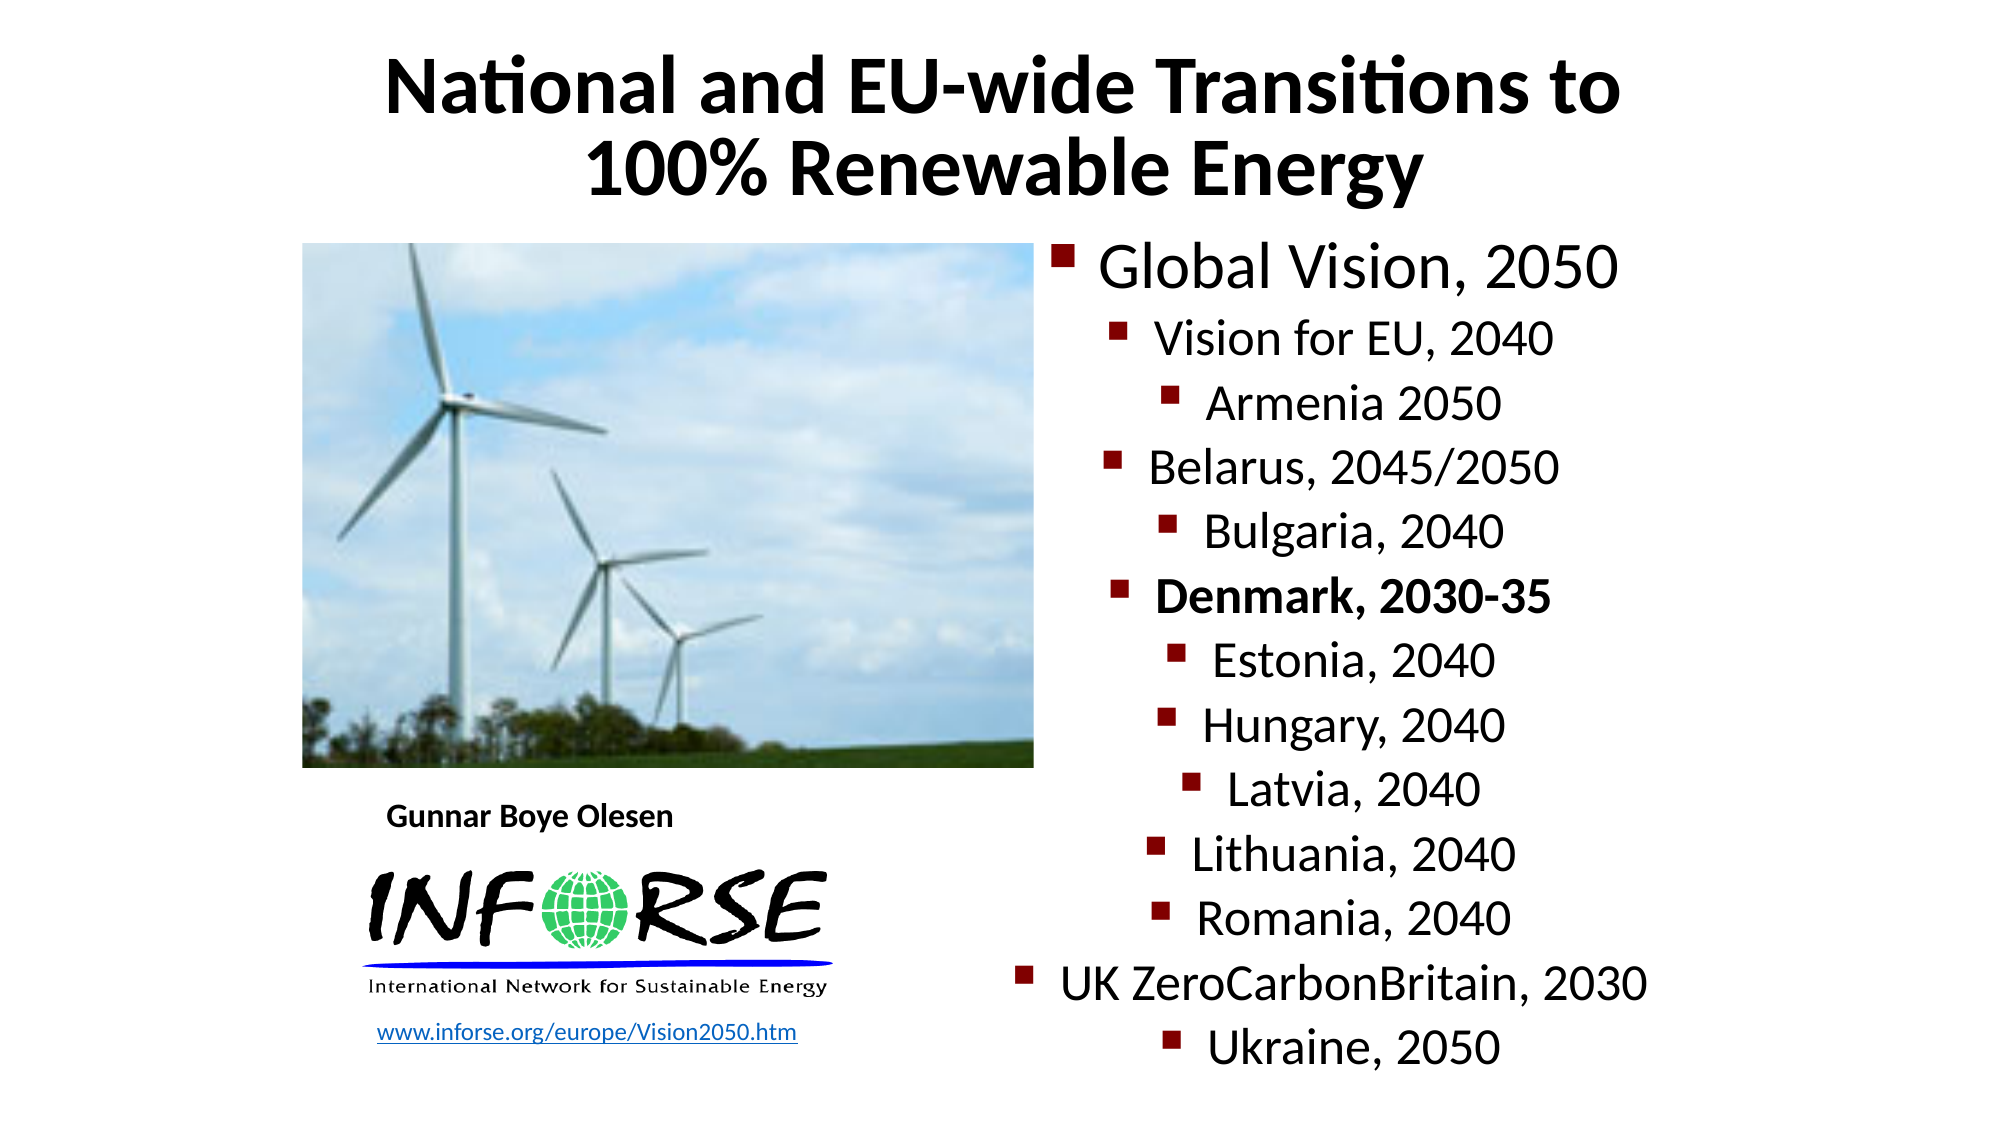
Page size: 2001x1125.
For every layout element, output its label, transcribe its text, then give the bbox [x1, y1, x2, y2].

text_box Global Vision, 2050 Vision for EU, 2040 Armenia 2050 Belarus, 2045/2050 Bulgaria, 2040 Denmark, 2030-35 Estonia, 2040 Hungary, 2040 Latvia, 2040 Lithuania, 2040 Romania, 2040 UK ZeroCarbonBritain, 2030 Ukraine, 2050 [966, 220, 1706, 1090]
text_box www.inforse.org/europe/Vision2050.htm [362, 1011, 871, 1082]
text_box National and EU-wide Transitions to 100% Renewable Energy [302, 24, 1706, 221]
picture [302, 243, 1034, 768]
text_box Gunnar Boye Olesen [371, 789, 839, 843]
picture [362, 869, 835, 998]
